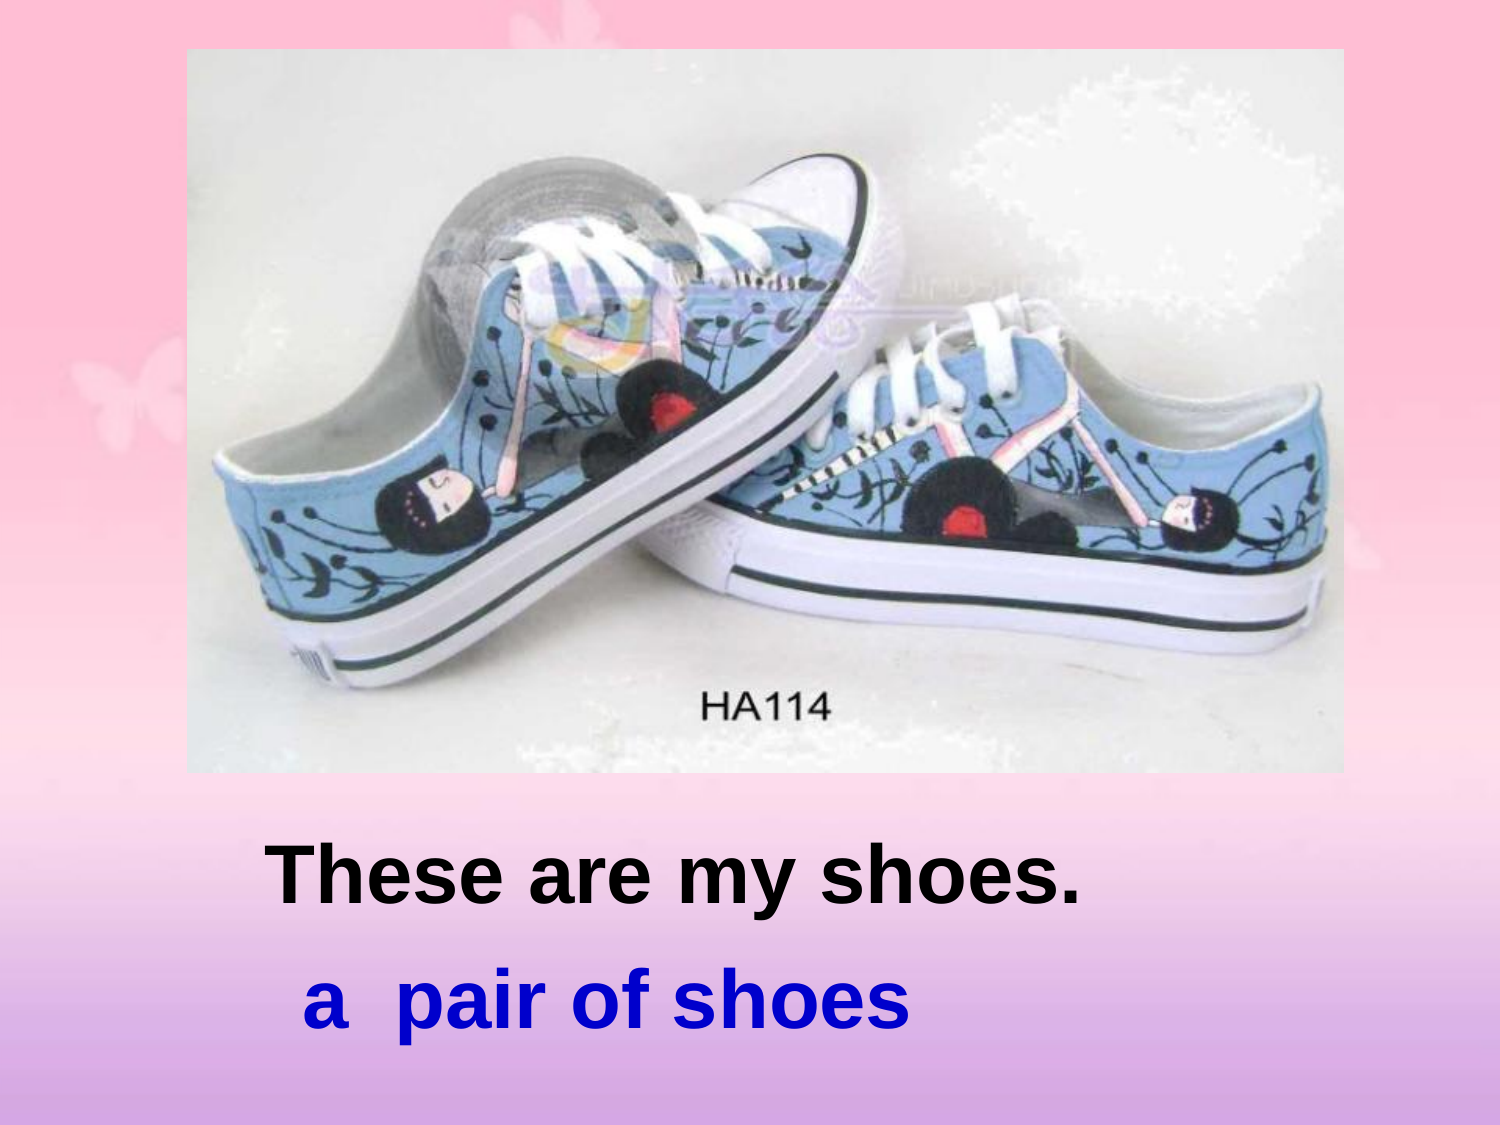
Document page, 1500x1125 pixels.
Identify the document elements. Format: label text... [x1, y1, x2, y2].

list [187, 49, 1345, 773]
text_box a pair of shoes [287, 937, 1038, 1053]
text_box These are my shoes. [249, 812, 1275, 928]
picture [0, 0, 1500, 1125]
